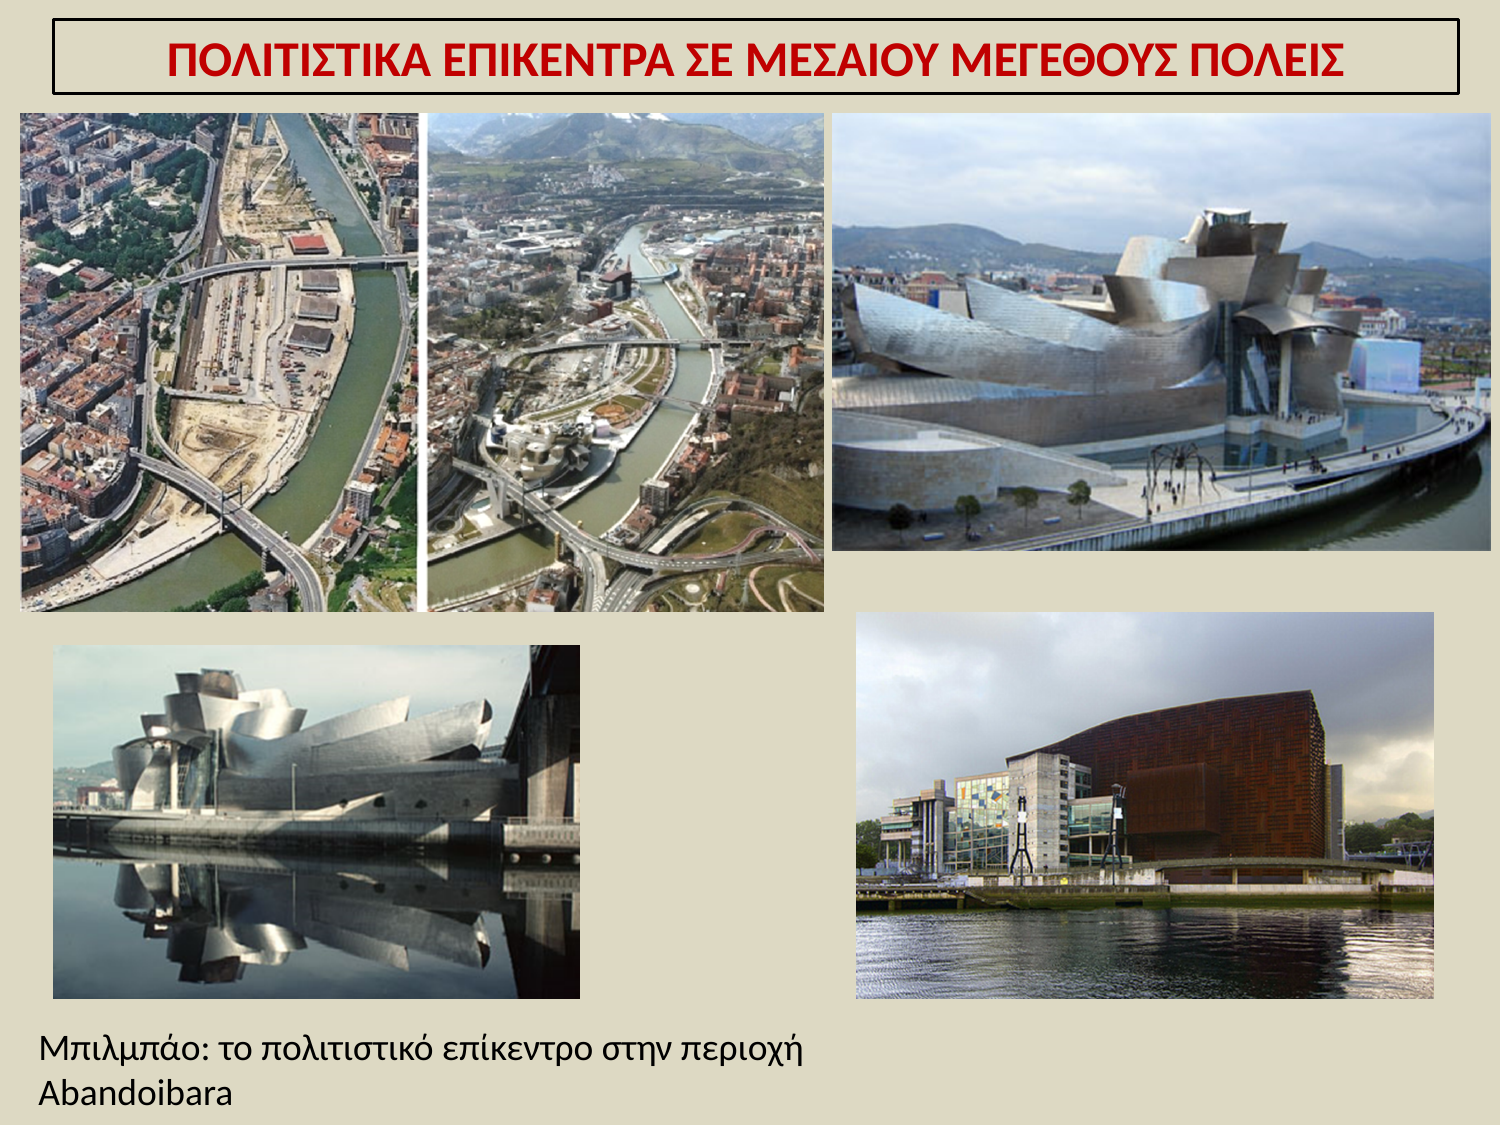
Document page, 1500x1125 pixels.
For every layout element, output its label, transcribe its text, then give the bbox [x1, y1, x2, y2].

text_box Μπιλμπάο: το πολιτιστικό επίκεντρο στην περιοχή Abandoibara [23, 1016, 928, 1121]
picture [832, 113, 1491, 551]
picture [52, 644, 580, 999]
text_box ΠΟΛΙΤΙΣΤΙΚΑ ΕΠΙΚΕΝΤΡΑ ΣΕ ΜΕΣΑΙΟΥ ΜΕΓΕΘΟΥΣ ΠΟΛΕΙΣ [53, 19, 1459, 94]
picture [19, 113, 824, 613]
picture [855, 612, 1434, 999]
